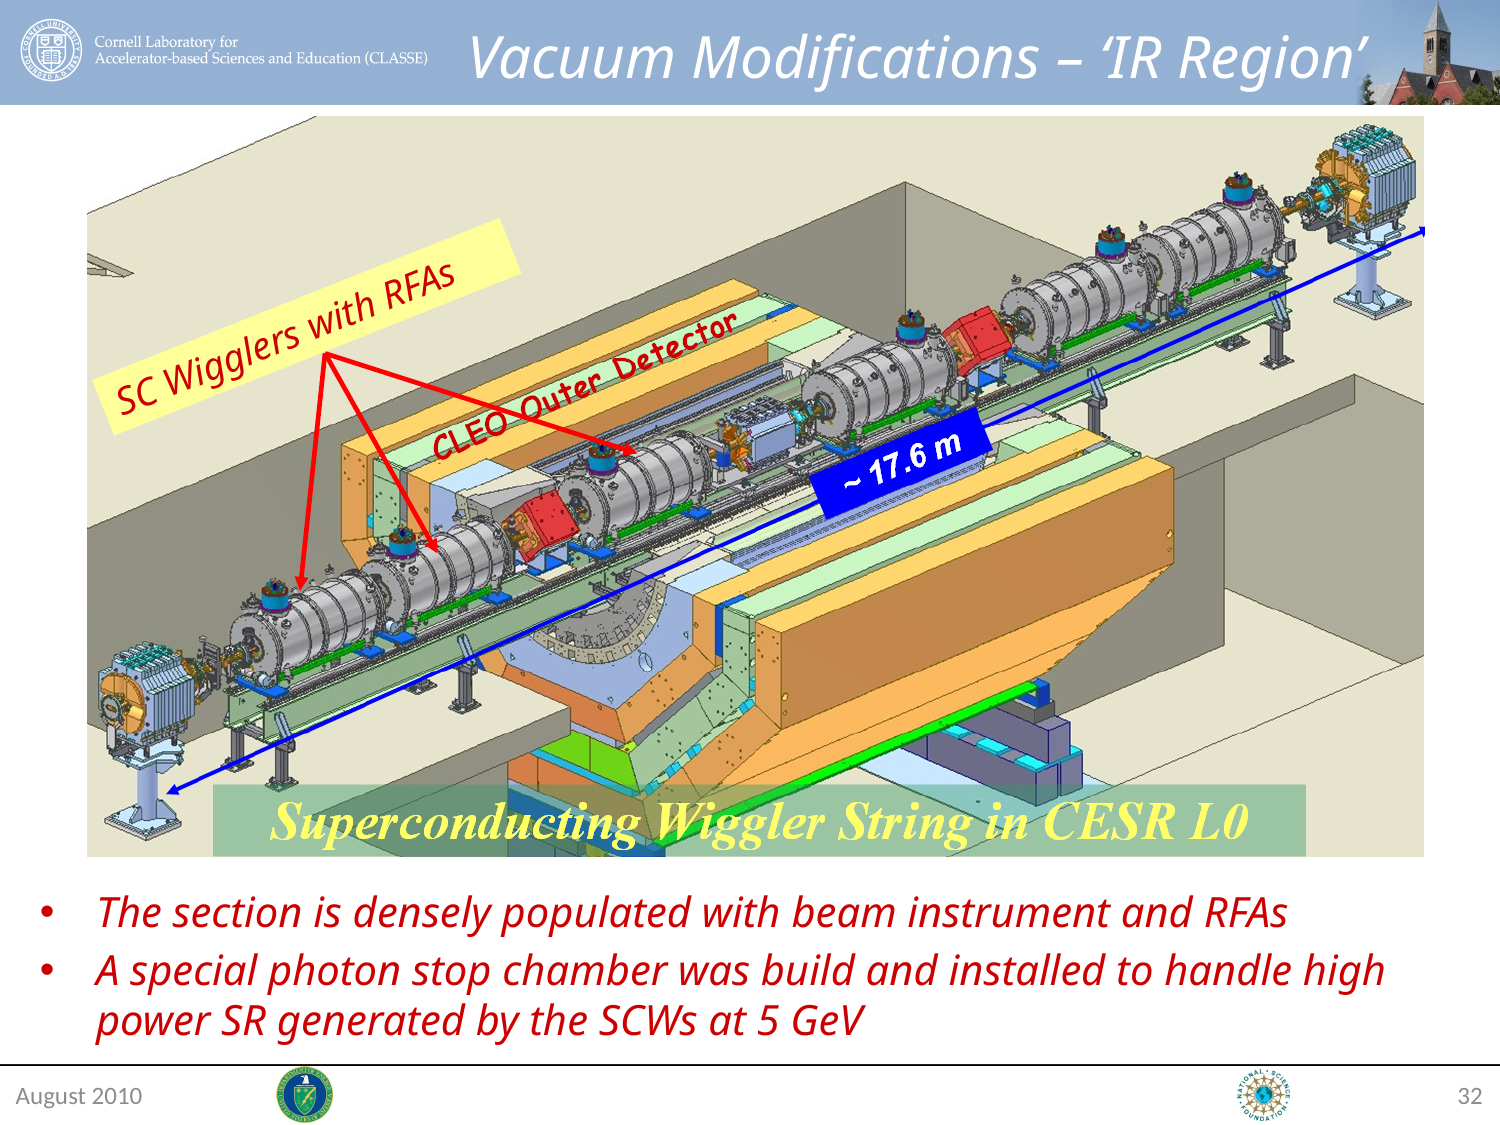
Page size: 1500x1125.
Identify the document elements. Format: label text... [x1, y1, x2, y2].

text_box Vacuum Modifications – ‘IR Region’ [416, 12, 1417, 88]
picture [87, 115, 1426, 857]
text_box The section is densely populated with beam instrument and RFAs A special photon stop chamber was build and installed to handle high power SR generated by the SCWs at 5 GeV [24, 878, 1475, 1054]
slide_number 32 [1147, 1065, 1498, 1125]
picture [0, 0, 1500, 105]
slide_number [0, 1065, 351, 1125]
